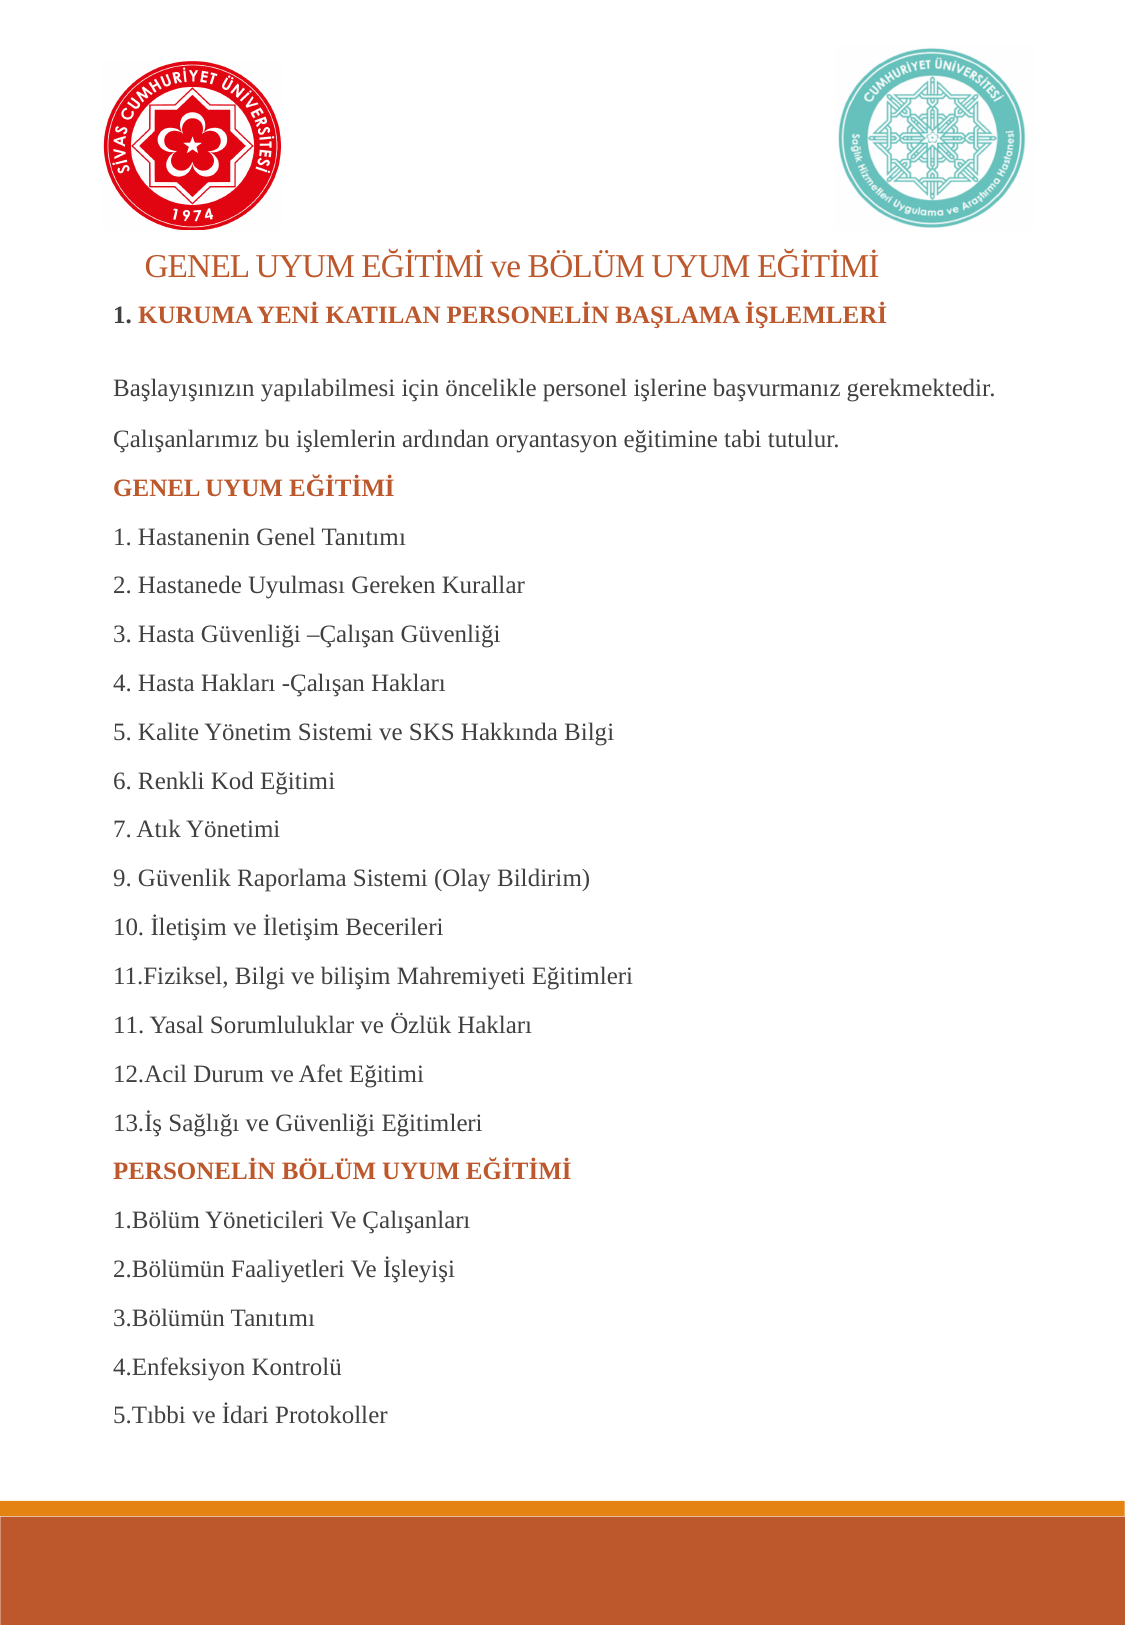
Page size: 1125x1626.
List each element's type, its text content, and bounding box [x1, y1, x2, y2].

picture [101, 60, 283, 231]
title GENEL UYUM EĞİTİMİ ve BÖLÜM UYUM EĞİTİMİ [54, 232, 971, 293]
picture [833, 44, 1036, 231]
list 1. KURUMA YENİ KATILAN PERSONELİN BAŞLAMA İŞLEMLERİ Başlayışınızın yapılabilmesi için öncelikle personel işlerine başvurmanız gerekmektedir. Çalışanlarımız bu işlemlerin ardından oryantasyon eğitimine tabi tutulur. GENEL UYUM EĞİTİMİ 1. Hastanenin Genel Tanıtımı 2. Hastanede Uyulması Gereken Kurallar 3. Hasta Güvenliği –Çalışan Güvenliği 4. Hasta Hakları -Çalışan Hakları 5. Kalite Yönetim Sistemi ve SKS Hakkında Bilgi 6. Renkli Kod Eğitimi 7. Atık Yönetimi 9. Güvenlik Raporlama Sistemi (Olay Bildirim) 10. İletişim ve İletişim Becerileri 11.Fiziksel, Bilgi ve bilişim Mahremiyeti Eğitimleri 11. Yasal Sorumluluklar ve Özlük Hakları 12.Acil Durum ve Afet Eğitimi 13.İş Sağlığı ve Güvenliği Eğitimleri PERSONELİN BÖLÜM UYUM EĞİTİMİ 1.Bölüm Yöneticileri Ve Çalışanları 2.Bölümün Faaliyetleri Ve İşleyişi 3.Bölümün Tanıtımı 4.Enfeksiyon Kontrolü 5.Tıbbi ve İdari Protokoller [101, 294, 1029, 1439]
